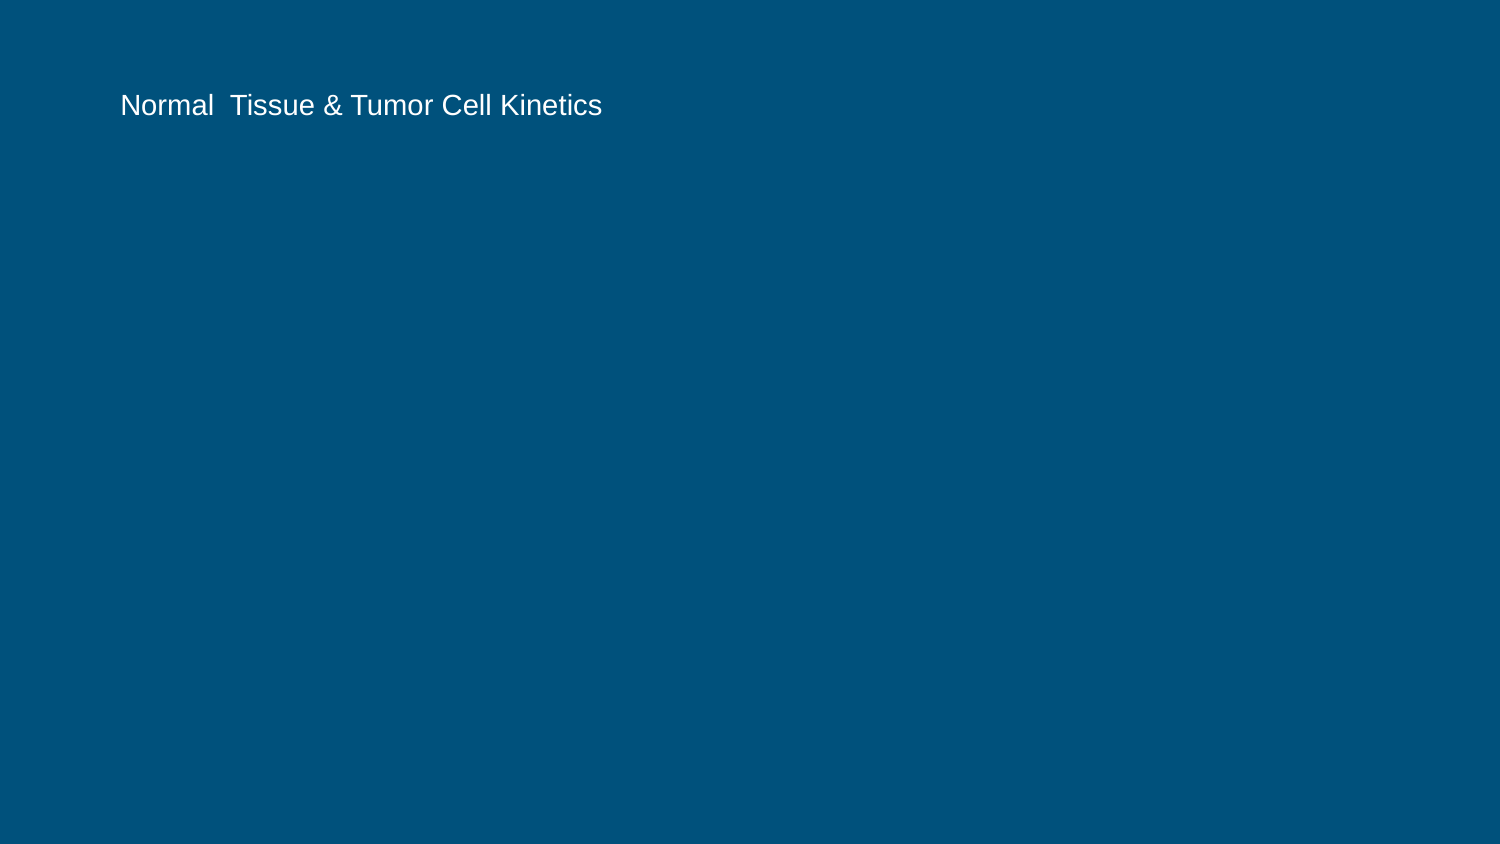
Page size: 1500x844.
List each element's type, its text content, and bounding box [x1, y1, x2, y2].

text_box Normal Tissue & Tumor Cell Kinetics [104, 78, 855, 129]
